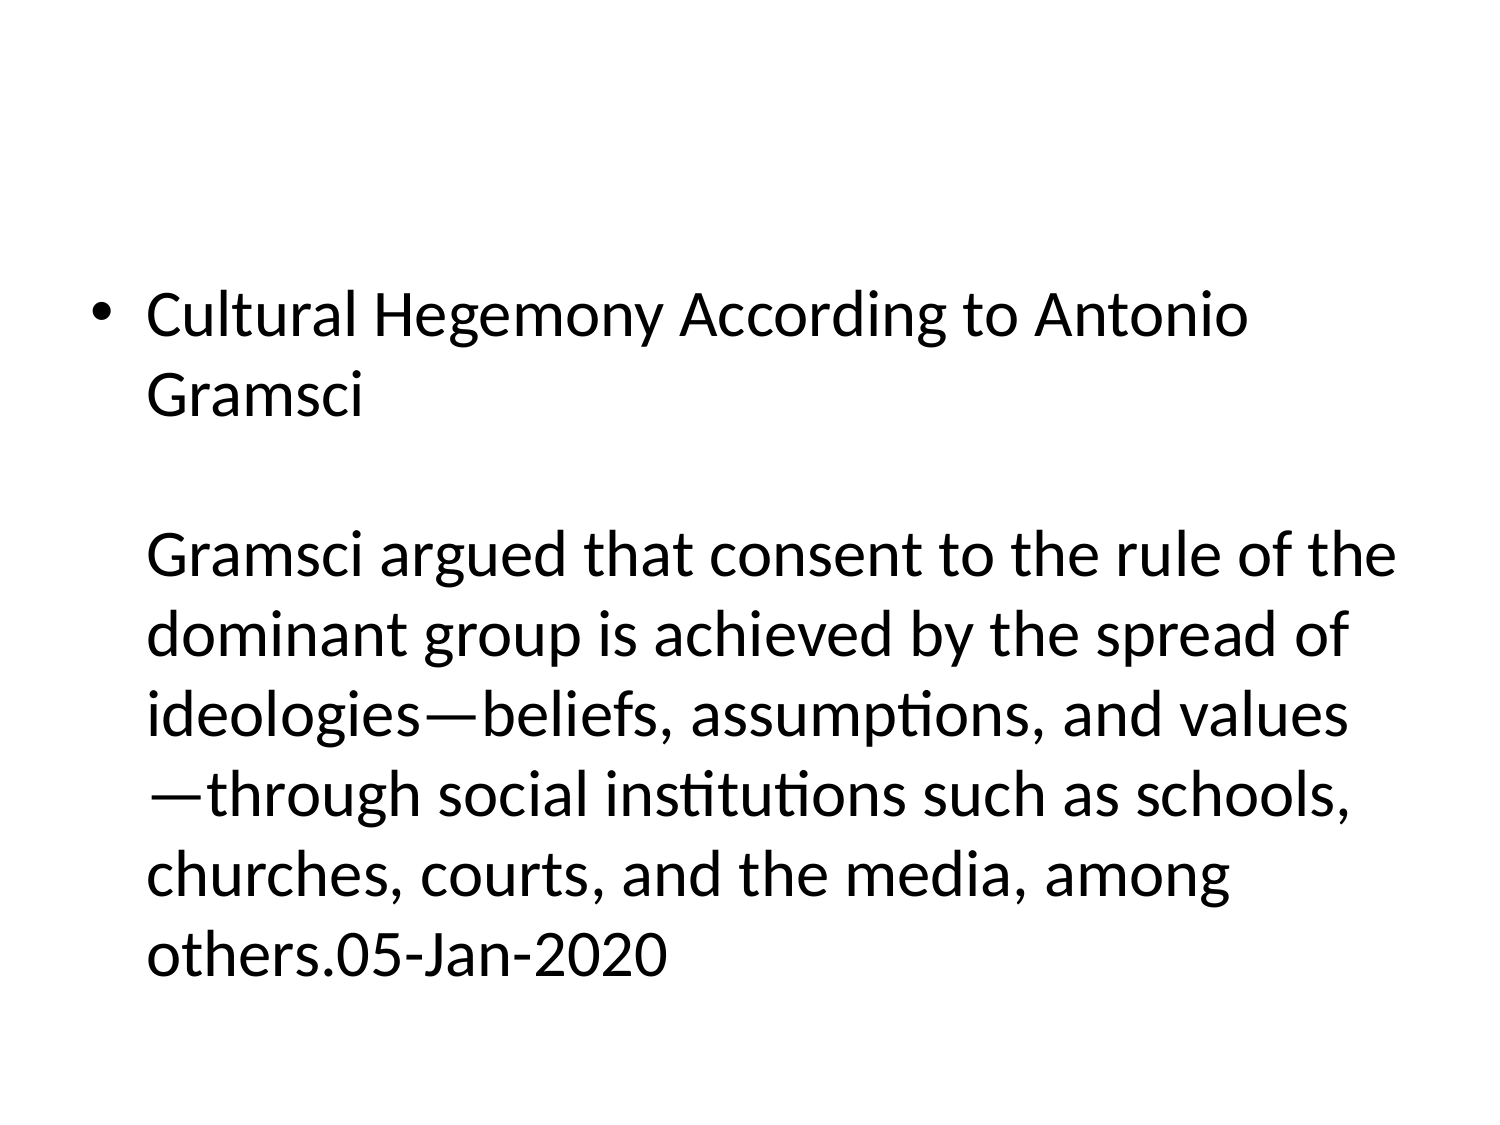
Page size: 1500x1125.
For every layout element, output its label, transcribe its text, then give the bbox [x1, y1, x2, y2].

list Cultural Hegemony According to Antonio Gramsci Gramsci argued that consent to the rule of the dominant group is achieved by the spread of ideologies—beliefs, assumptions, and values—through social institutions such as schools, churches, courts, and the media, among others.05-Jan-2020 [75, 262, 1425, 1005]
